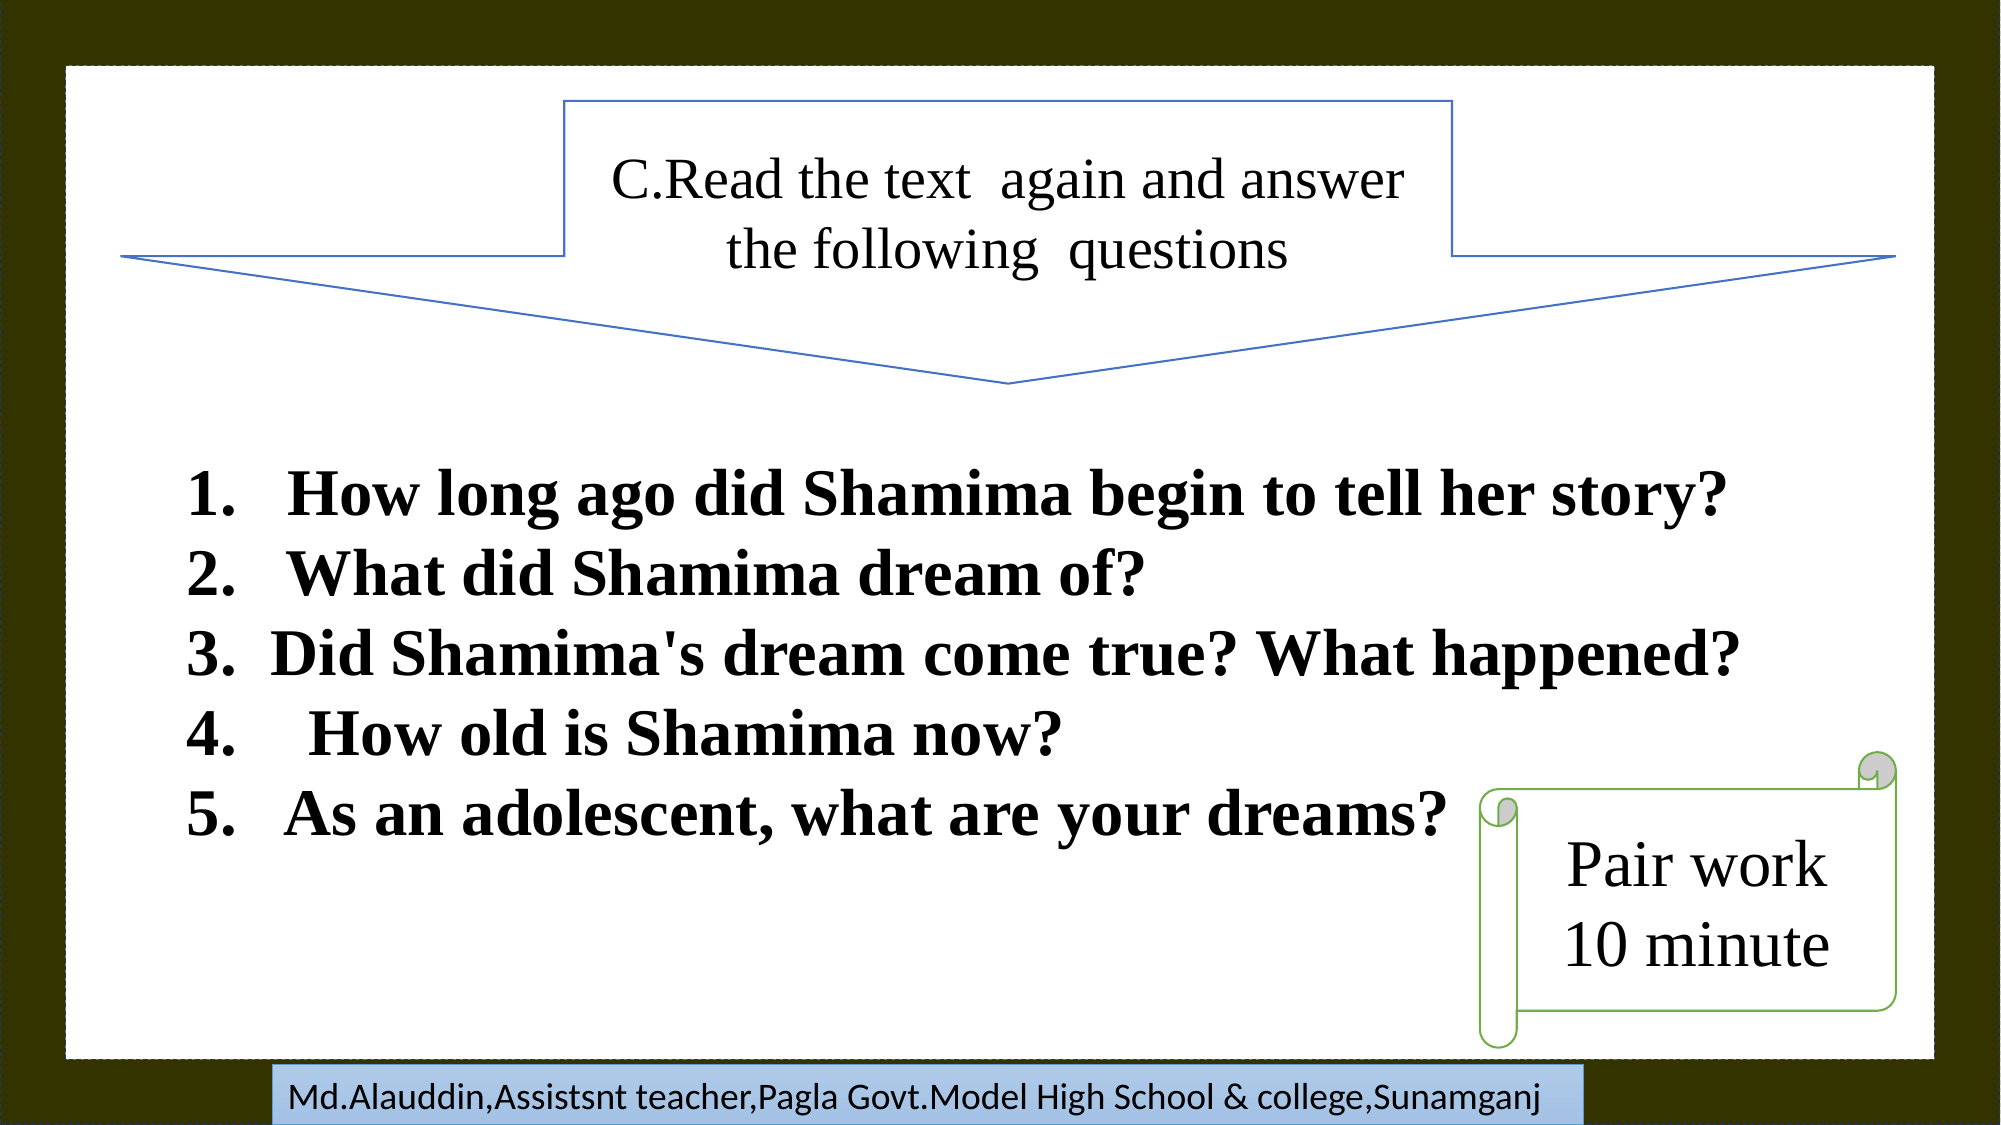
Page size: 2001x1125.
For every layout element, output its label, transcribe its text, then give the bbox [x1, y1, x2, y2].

text_box 1. How long ago did Shamima begin to tell her story? 2. What did Shamima dream of? 3. Did Shamima's dream come true? What happened? How old is Shamima now? 5. As an adolescent, what are your dreams? [172, 441, 1896, 856]
text_box C.Read the text again and answer the following questions [120, 99, 1896, 385]
text_box Pair work 10 minute [1478, 751, 1897, 1049]
text_box Md.Alauddin,Assistsnt teacher,Pagla Govt.Model High School & college,Sunamganj [272, 1064, 1584, 1125]
